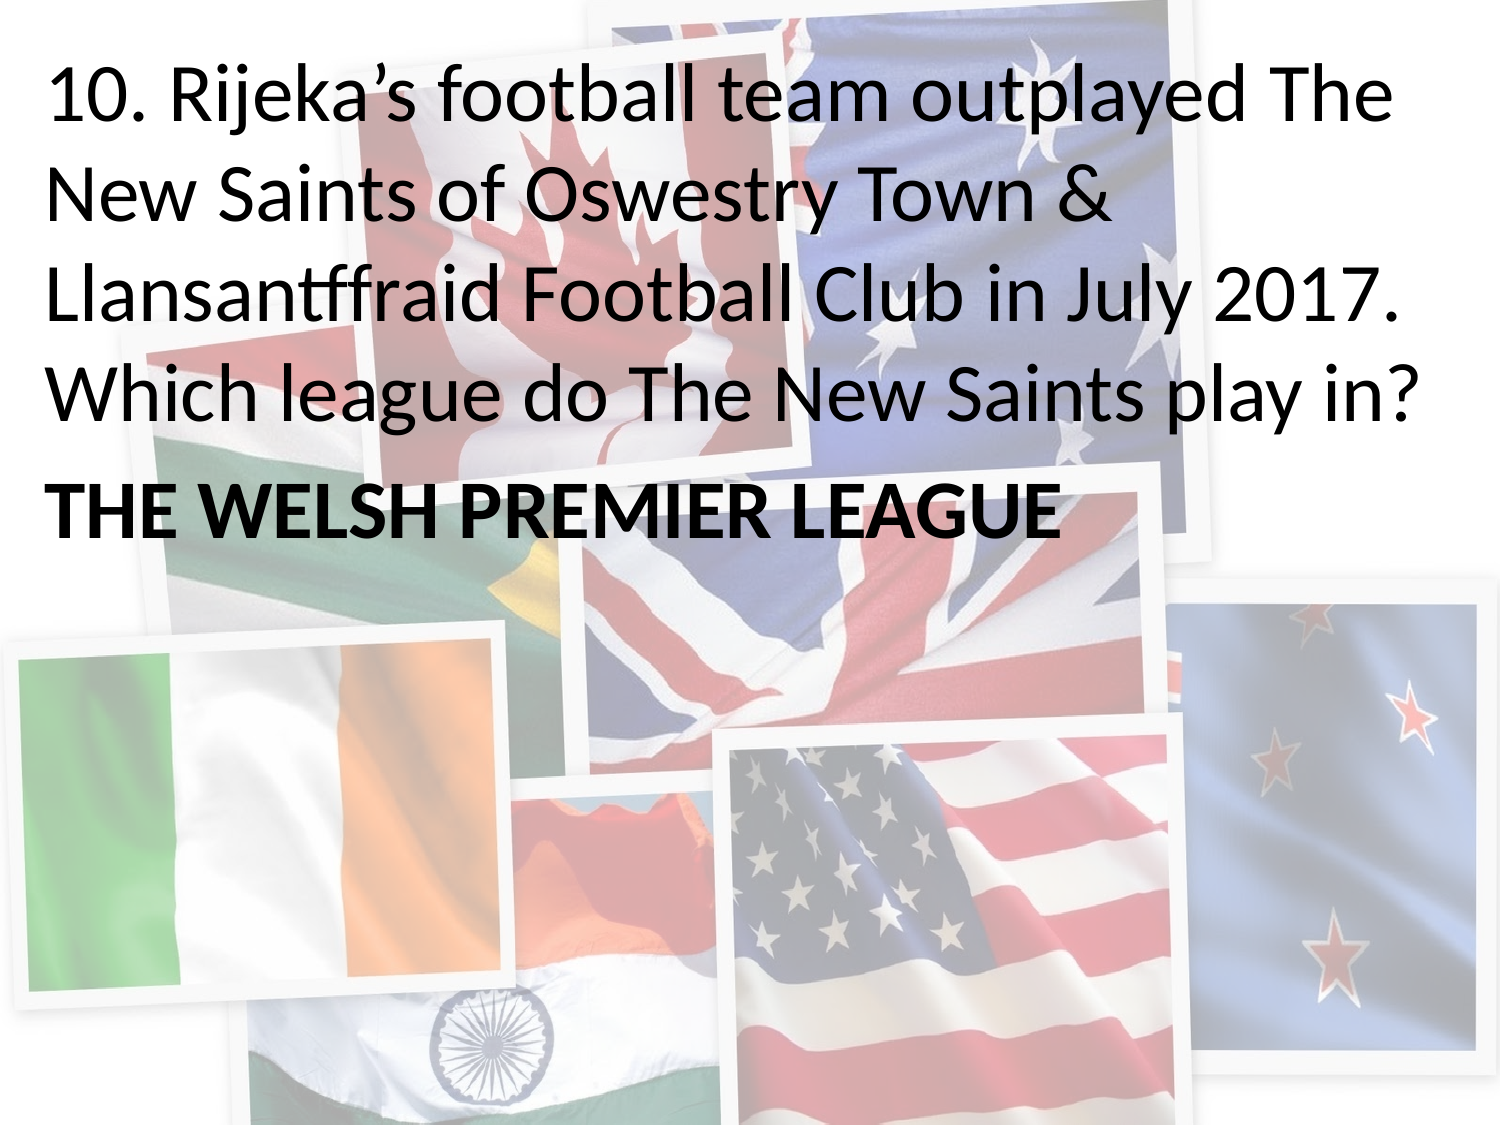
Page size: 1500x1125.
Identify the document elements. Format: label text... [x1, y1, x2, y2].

list 10. Rijeka’s football team outplayed The New Saints of Oswestry Town & Llansantffraid Football Club in July 2017. Which league do The New Saints play in? THE WELSH PREMIER LEAGUE [29, 30, 1459, 1106]
